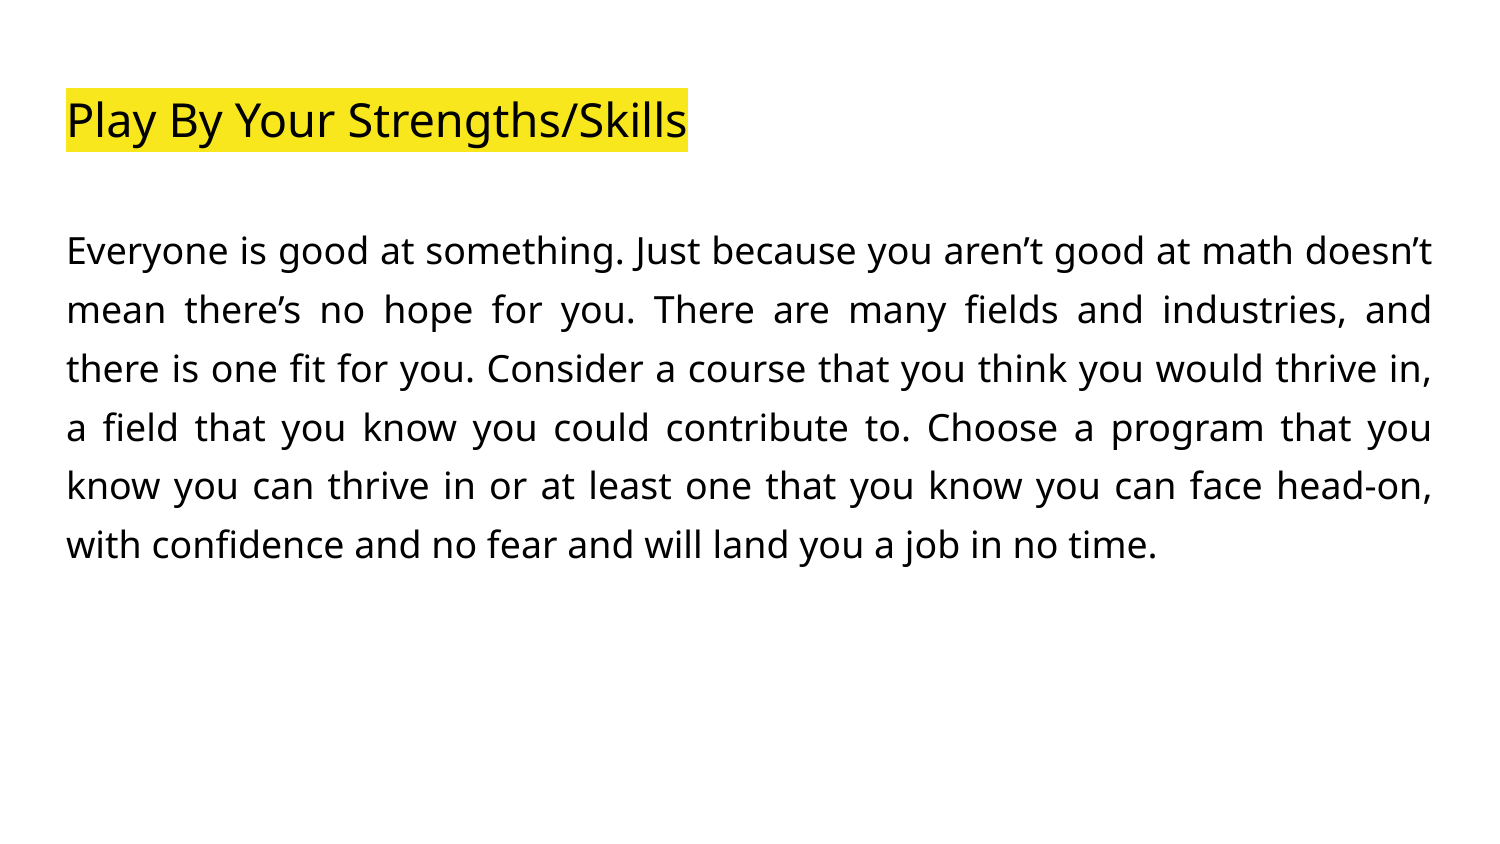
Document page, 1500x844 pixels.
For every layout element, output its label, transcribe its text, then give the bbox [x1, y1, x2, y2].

list Everyone is good at something. Just because you aren’t good at math doesn’t mean there’s no hope for you. There are many fields and industries, and there is one fit for you. Consider a course that you think you would thrive in, a field that you know you could contribute to. Choose a program that you know you can thrive in or at least one that you know you can face head-on, with confidence and no fear and will land you a job in no time. [51, 202, 1449, 750]
title Play By Your Strengths/Skills [51, 72, 1449, 167]
